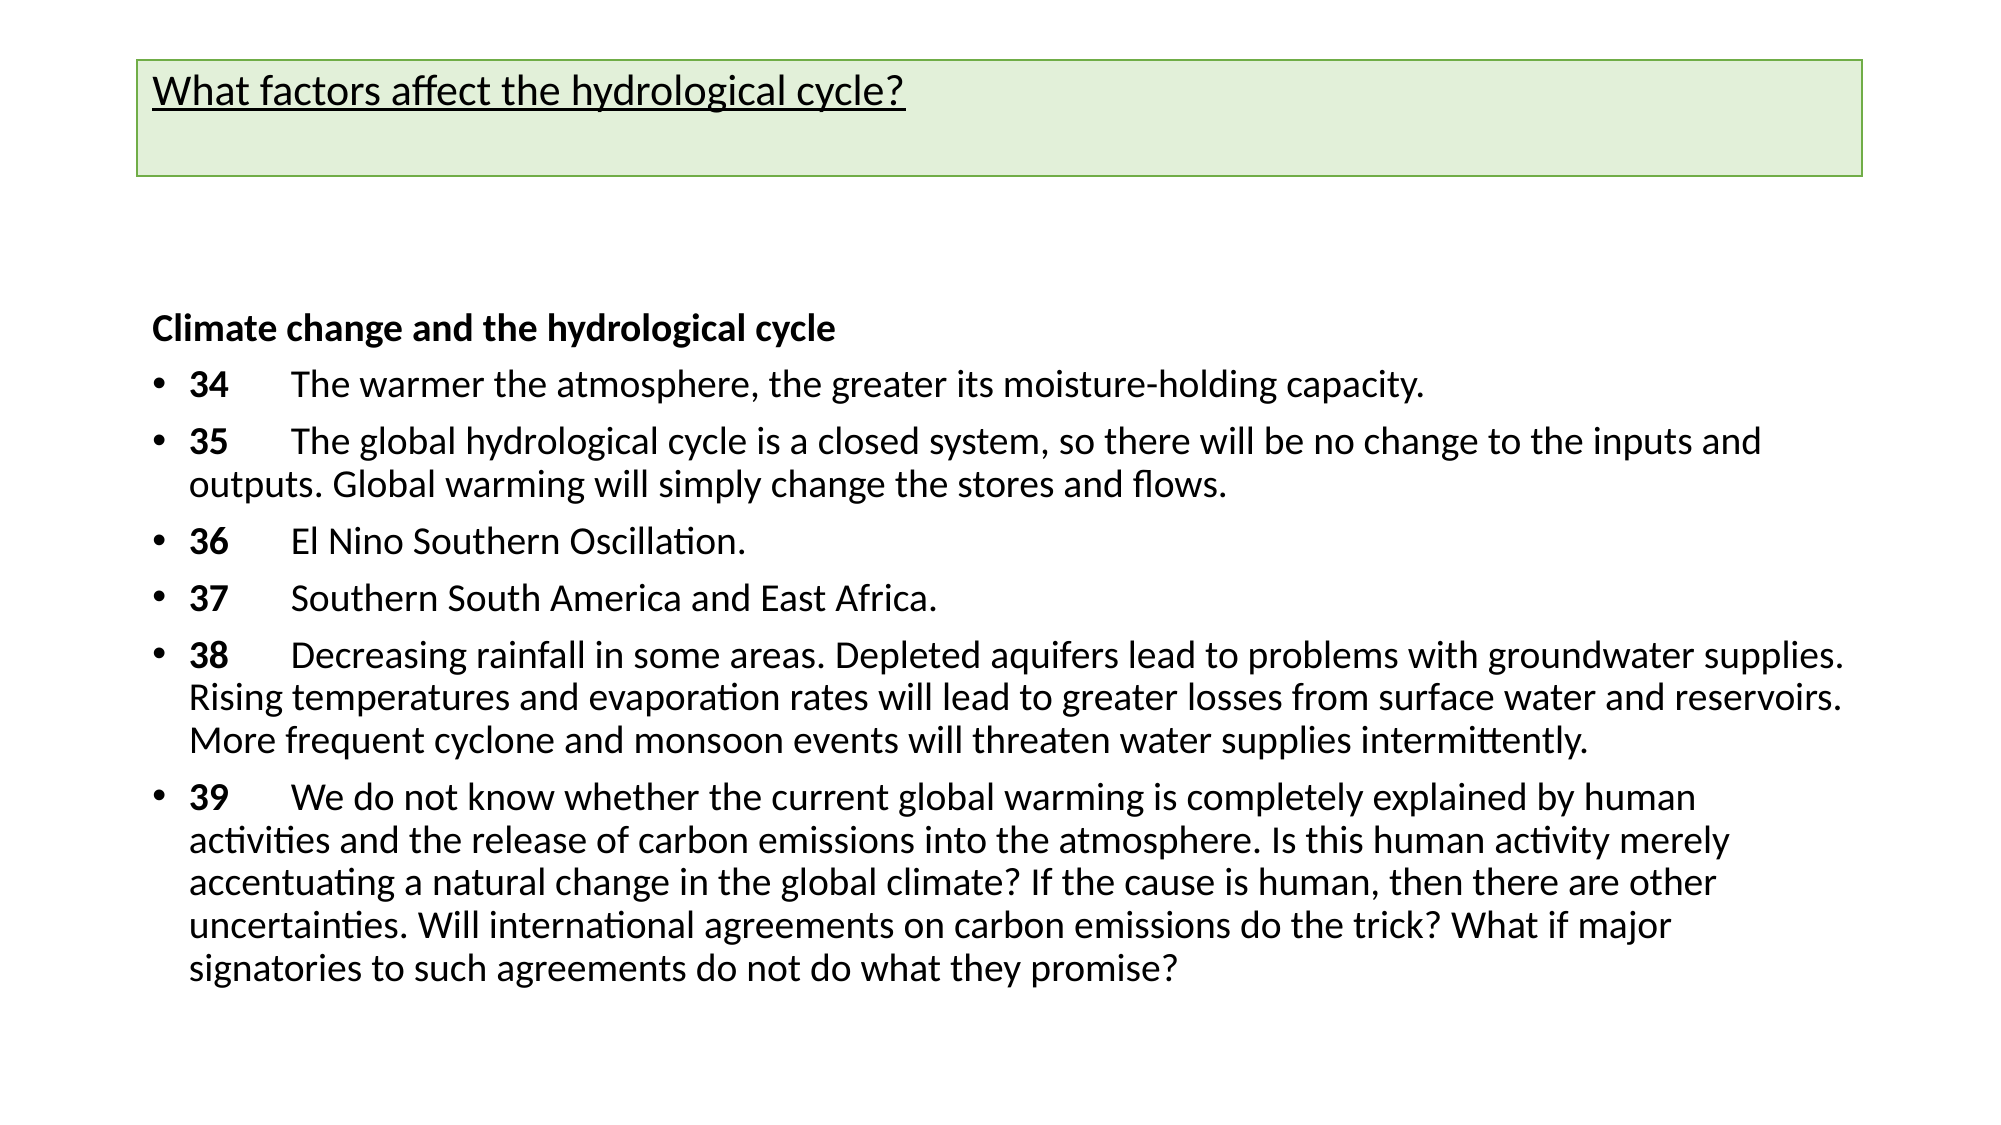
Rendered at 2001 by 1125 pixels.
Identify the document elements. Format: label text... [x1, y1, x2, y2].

list Climate change and the hydrological cycle 34 The warmer the atmosphere, the greater its moisture-holding capacity. 35 The global hydrological cycle is a closed system, so there will be no change to the inputs and outputs. Global warming will simply change the stores and flows. 36 El Nino Southern Oscillation. 37 Southern South America and East Africa. 38 Decreasing rainfall in some areas. Depleted aquifers lead to problems with groundwater supplies. Rising temperatures and evaporation rates will lead to greater losses from surface water and reservoirs. More frequent cyclone and monsoon events will threaten water supplies intermittently. 39 We do not know whether the current global warming is completely explained by human activities and the release of carbon emissions into the atmosphere. Is this human activity merely accentuating a natural change in the global climate? If the cause is human, then there are other uncertainties. Will international agreements on carbon emissions do the trick? What if major signatories to such agreements do not do what they promise? [137, 299, 1863, 1014]
text_box What factors affect the hydrological cycle? [136, 59, 1863, 177]
